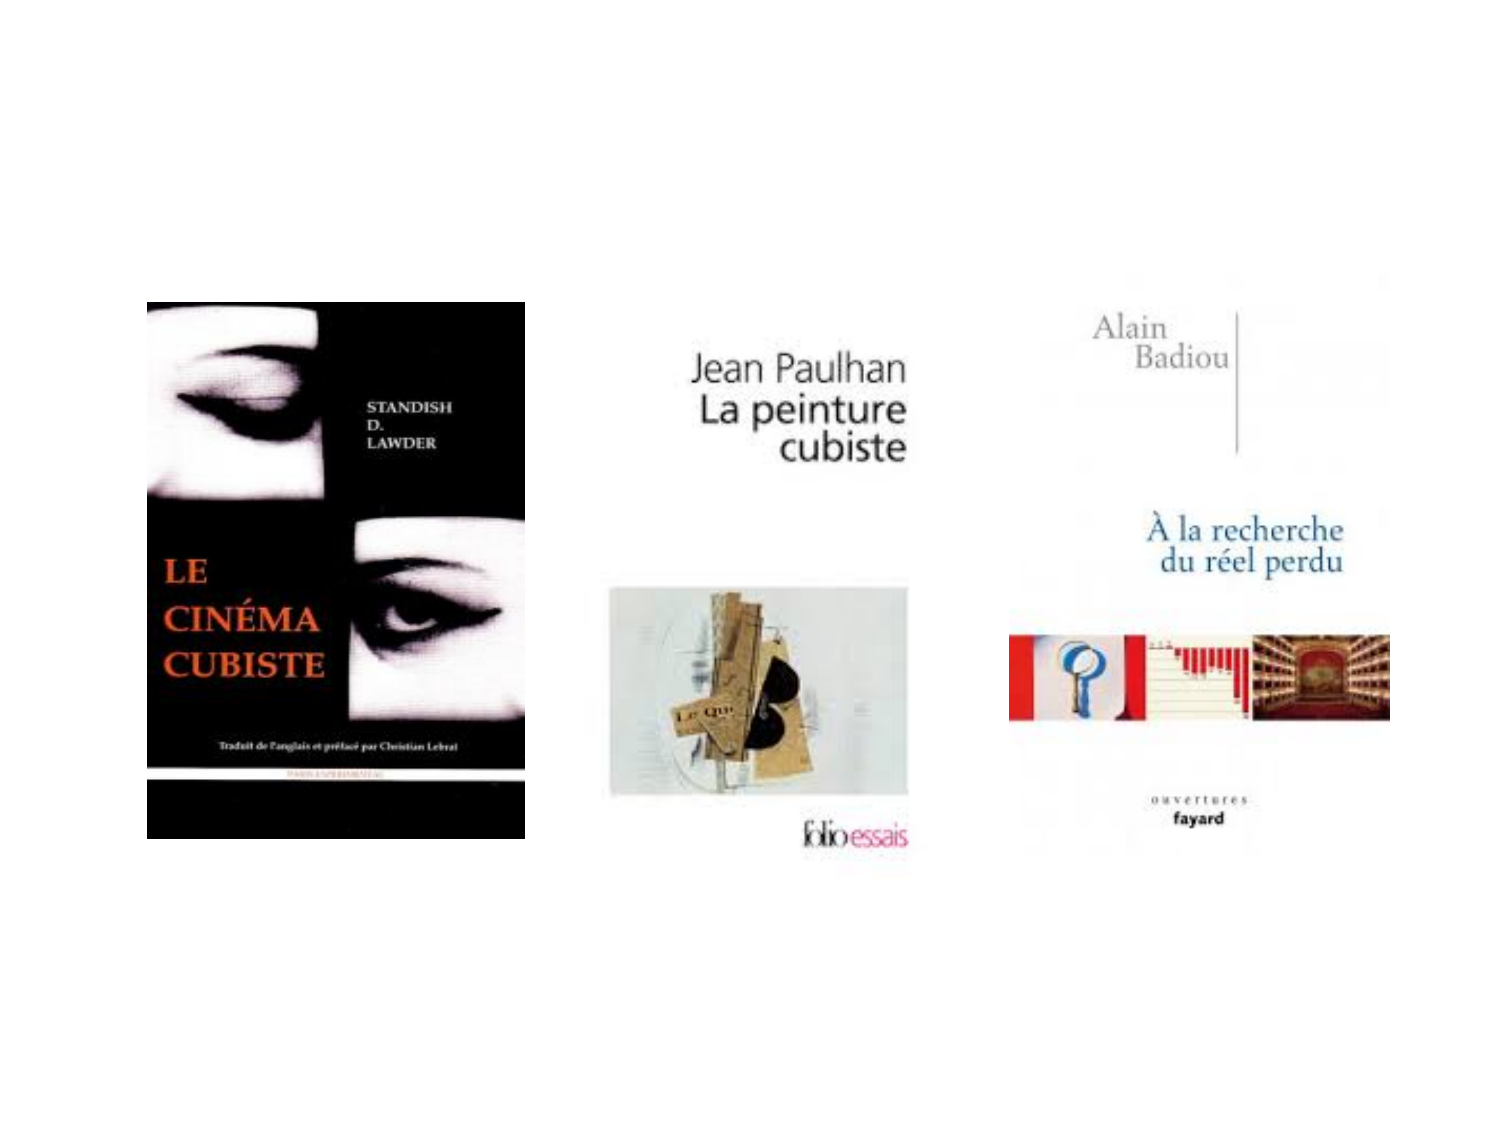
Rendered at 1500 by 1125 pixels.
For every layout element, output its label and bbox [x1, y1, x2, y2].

list [584, 302, 935, 880]
picture [147, 302, 525, 839]
picture [1009, 274, 1390, 859]
